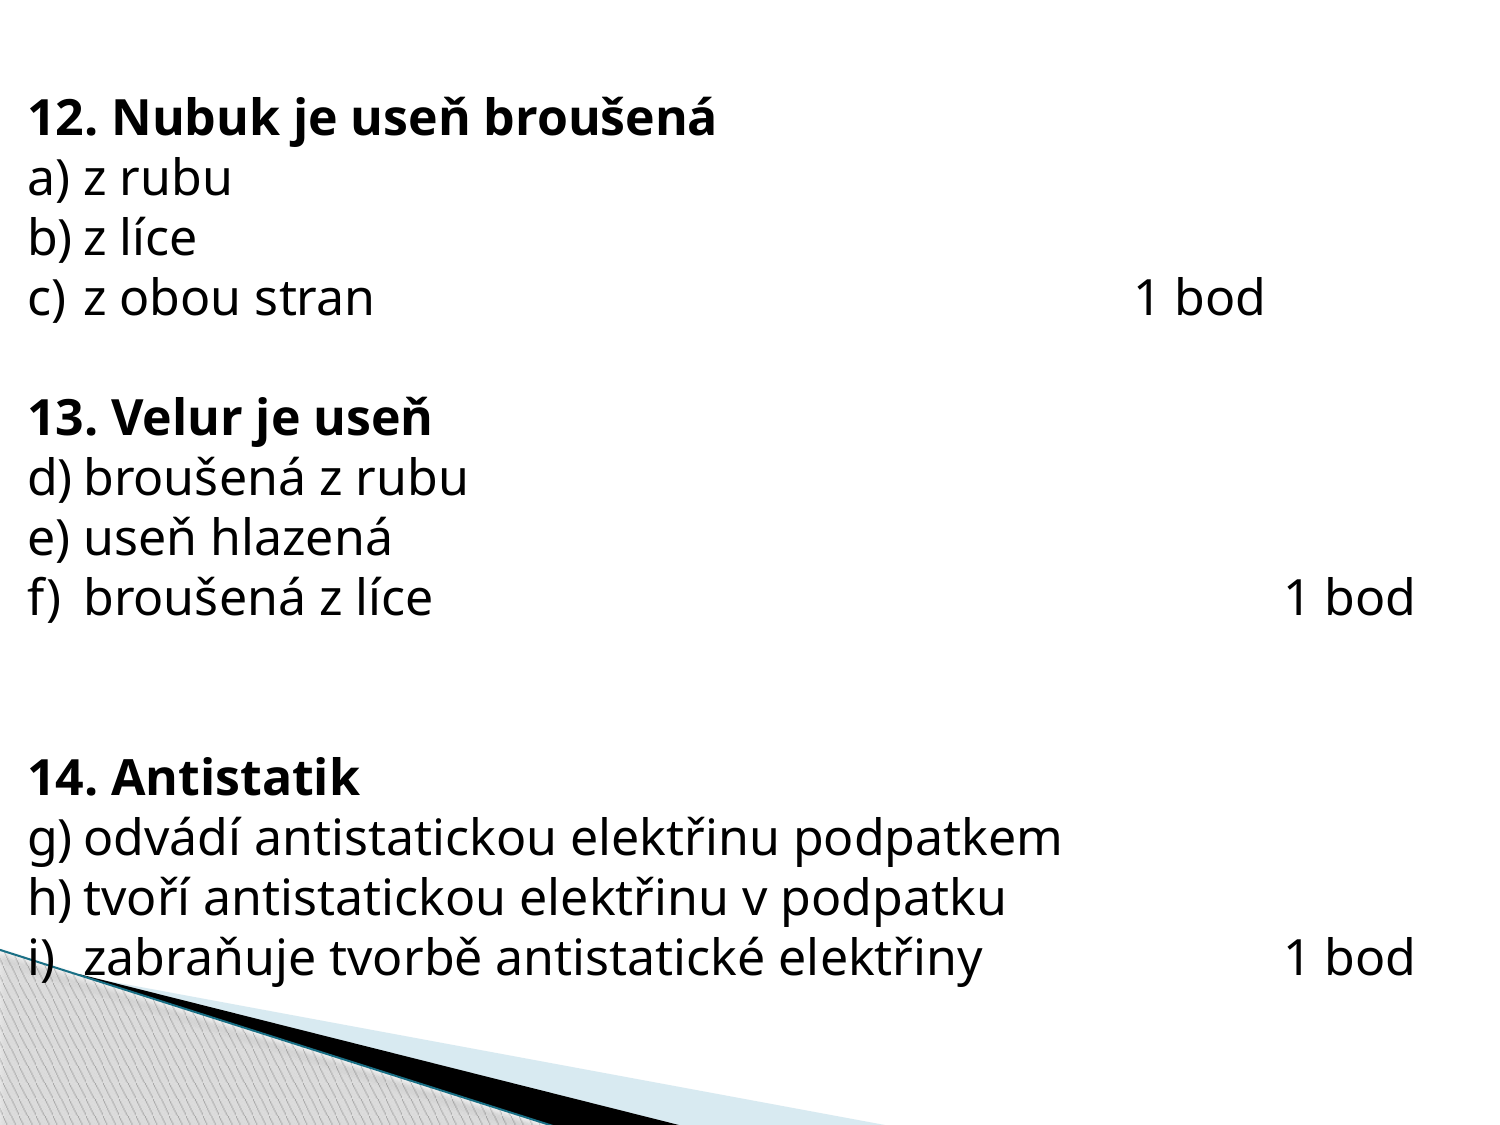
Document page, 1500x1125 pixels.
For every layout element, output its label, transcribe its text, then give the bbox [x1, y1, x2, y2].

text_box 12. Nubuk je useň broušená z rubu z líce z obou stran 1 bod 13. Velur je useň broušená z rubu useň hlazená broušená z líce 1 bod 14. Antistatik odvádí antistatickou elektřinu podpatkem tvoří antistatickou elektřinu v podpatku zabraňuje tvorbě antistatické elektřiny 1 bod [12, 78, 1432, 993]
